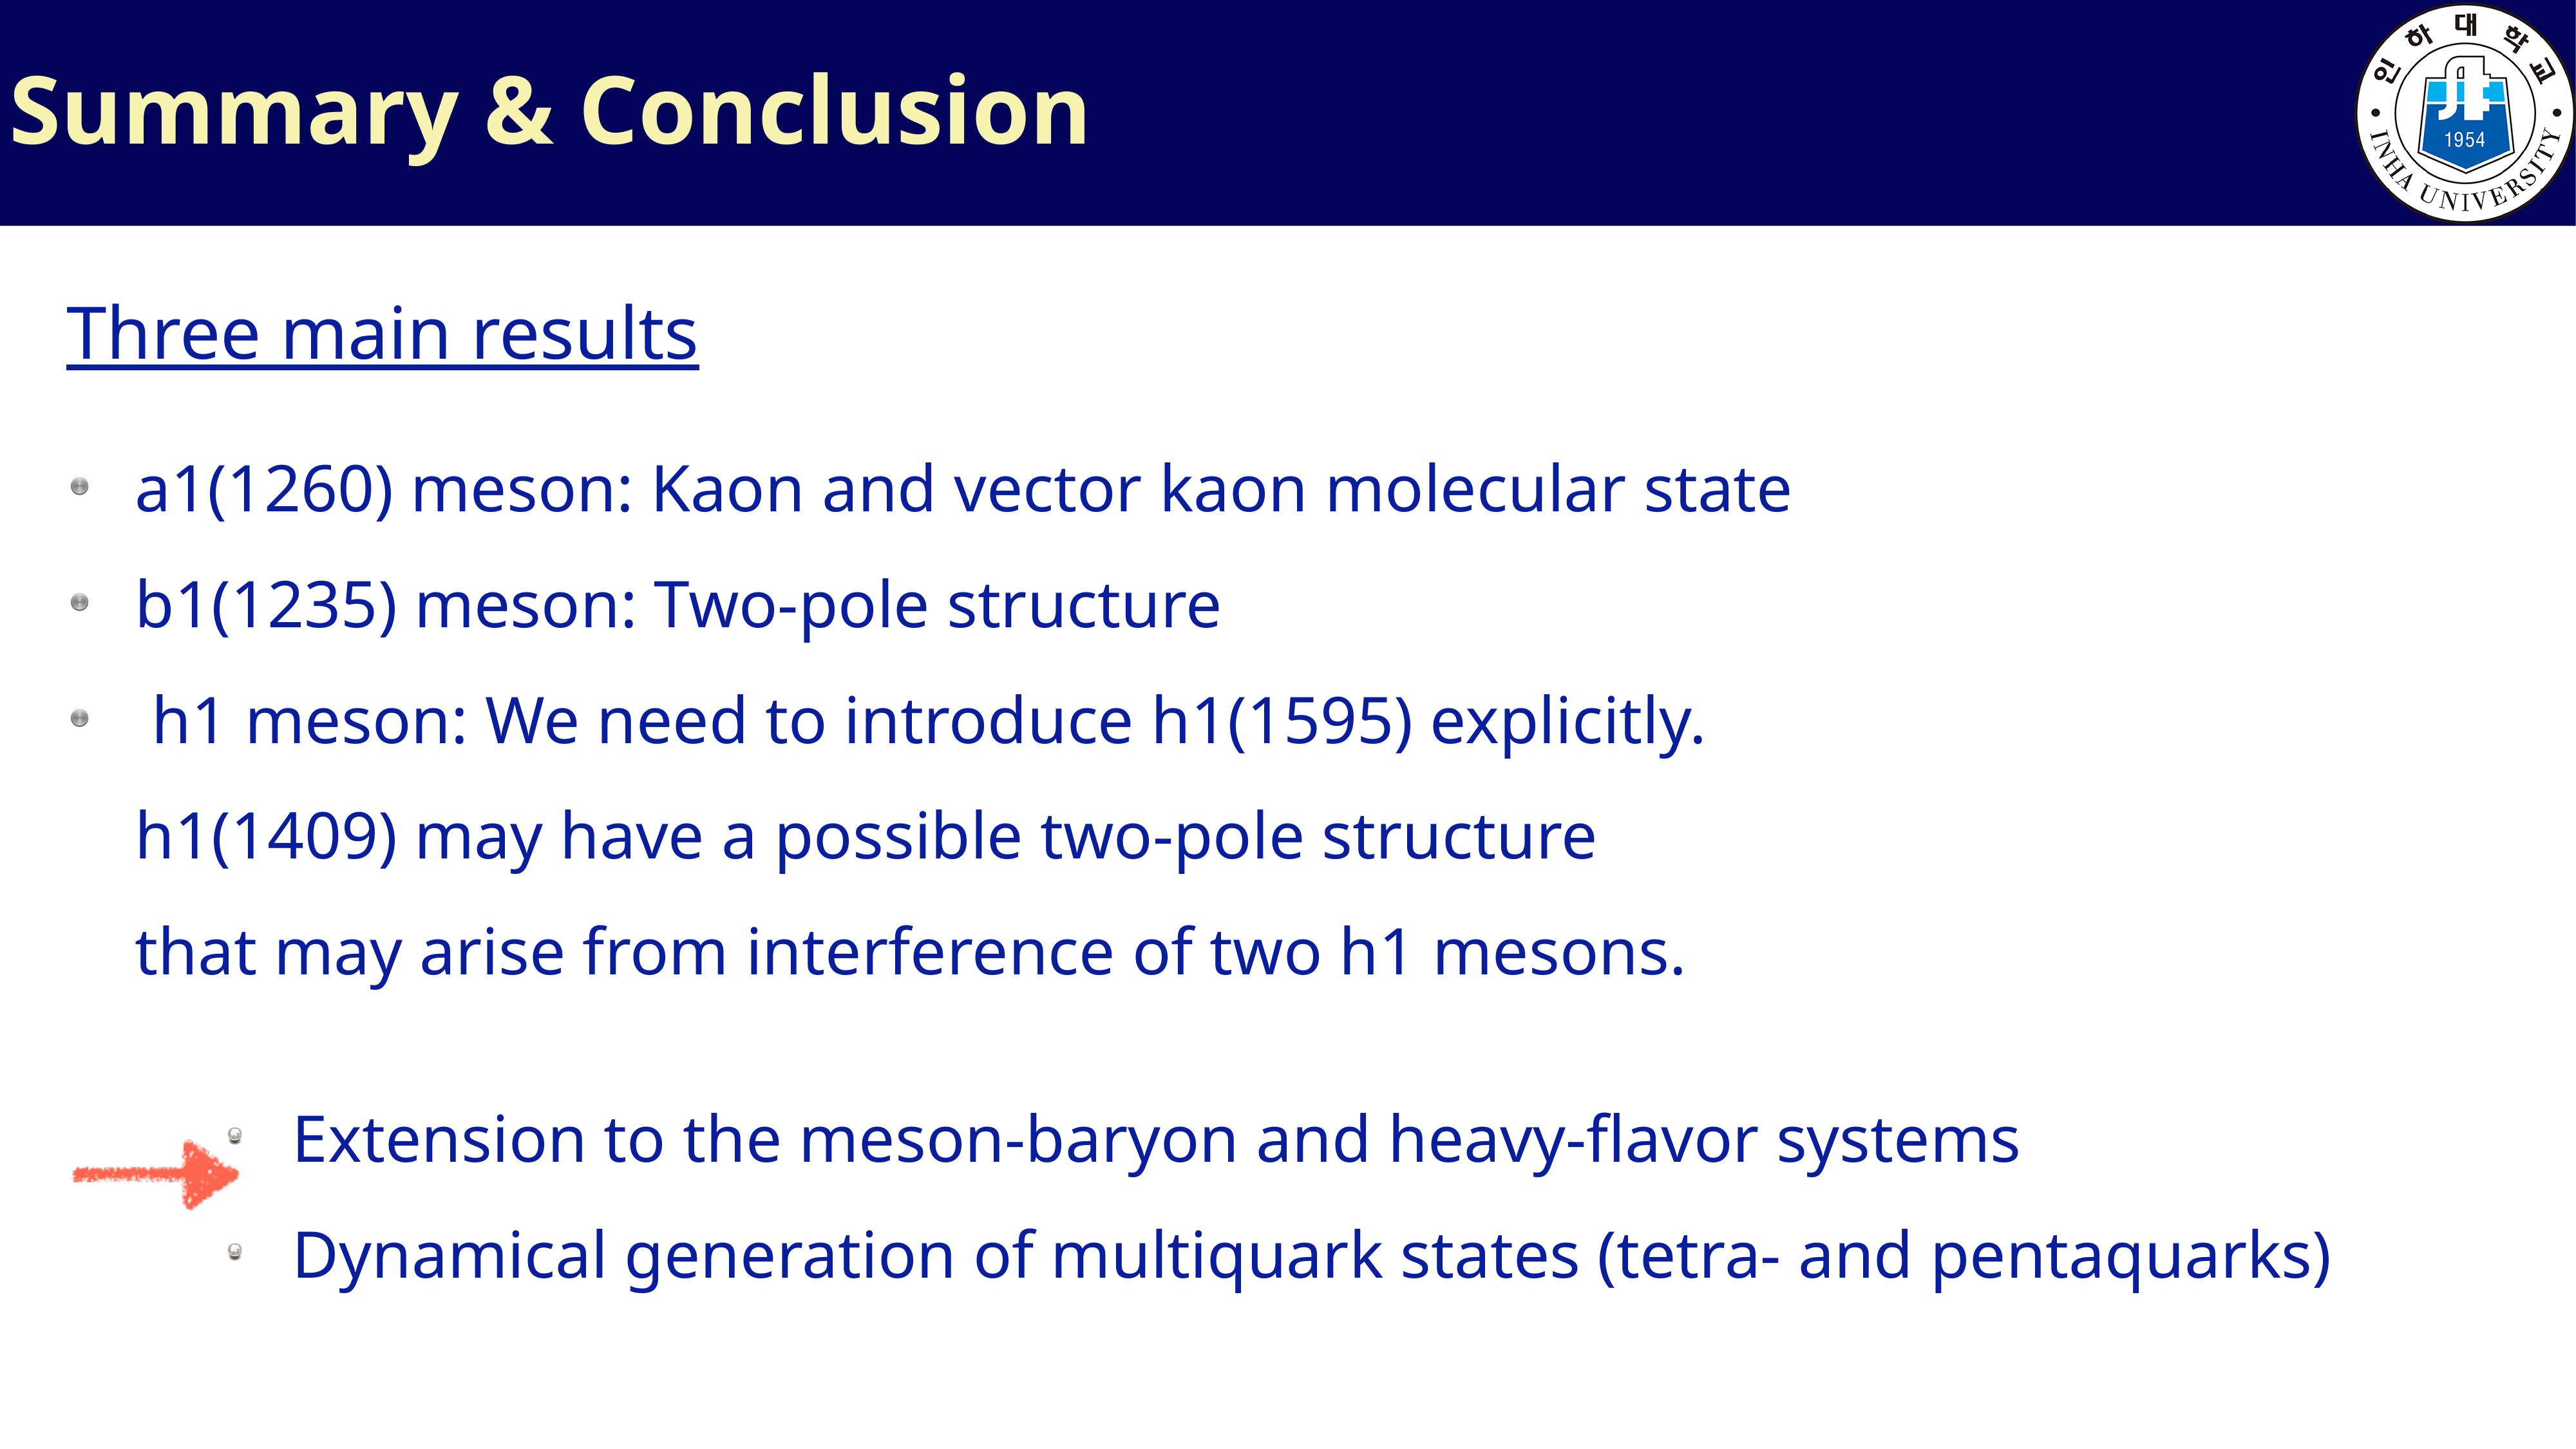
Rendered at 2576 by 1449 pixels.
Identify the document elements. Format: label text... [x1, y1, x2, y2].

picture [227, 1243, 242, 1262]
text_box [80, 282, 1765, 969]
picture [70, 708, 80, 727]
picture [63, 1127, 249, 1211]
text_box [0, 0, 2576, 226]
picture [70, 477, 80, 495]
picture [70, 592, 80, 611]
text_box Extension to the meson-baryon and heavy-flavor systems Dynamical generation of multiquark states (tetra- and pentaquarks) [222, 1054, 2356, 1296]
